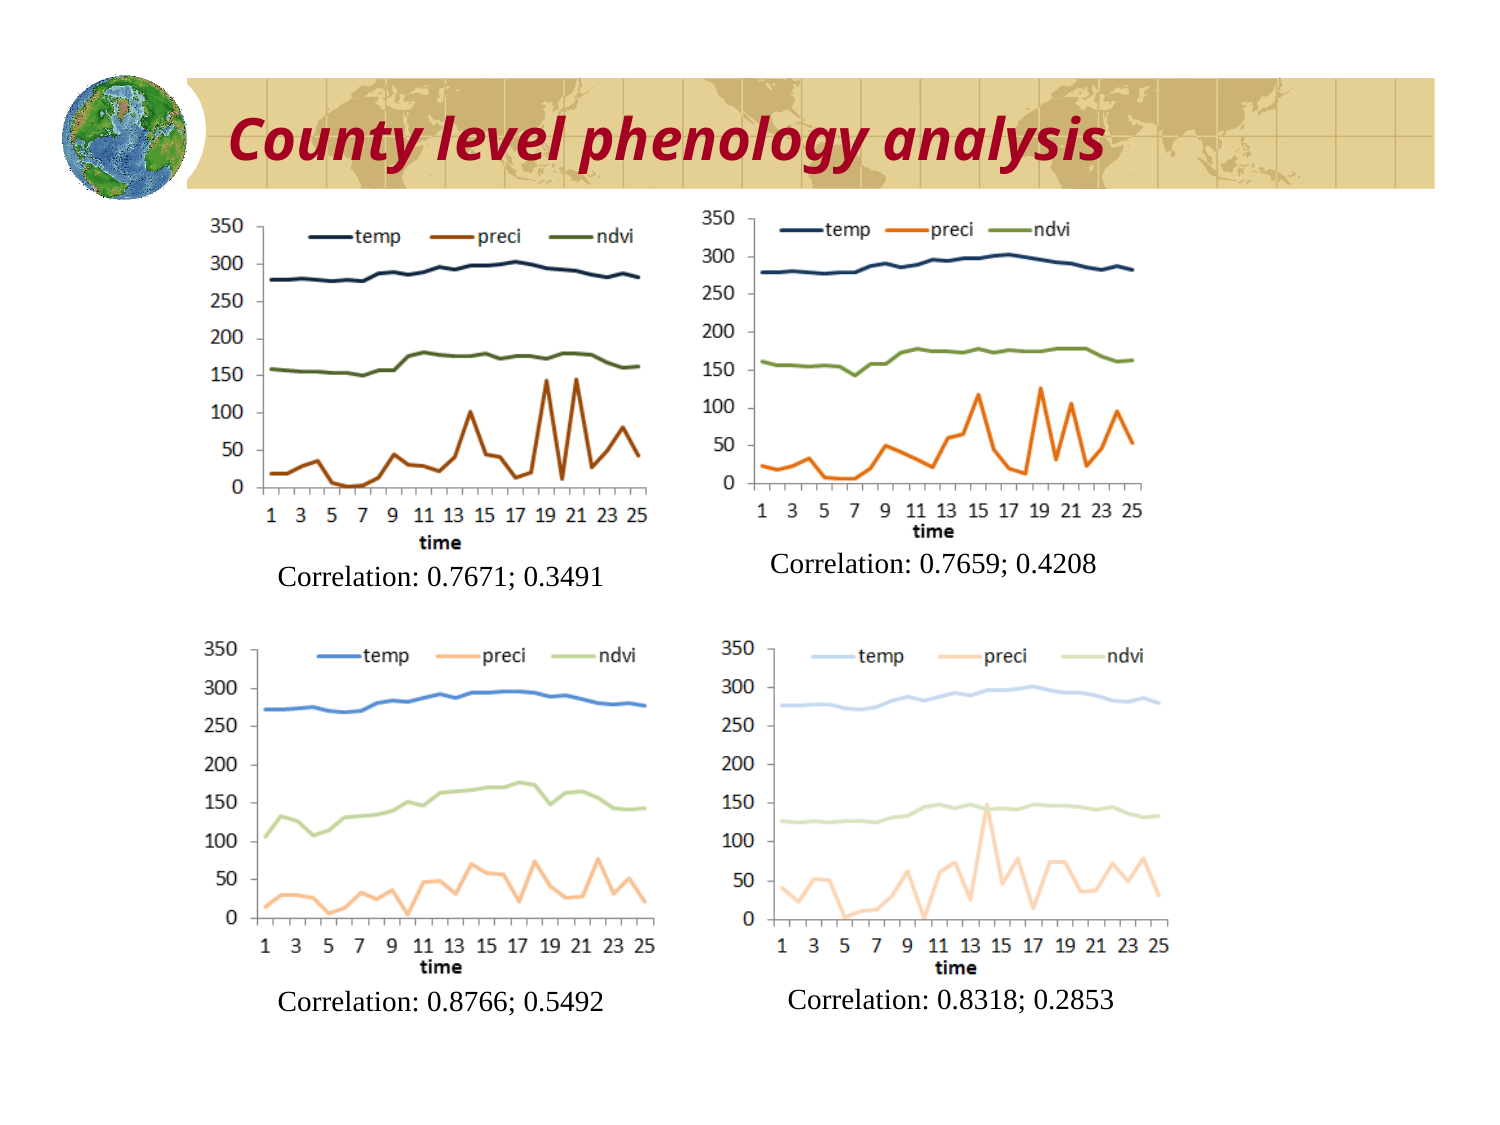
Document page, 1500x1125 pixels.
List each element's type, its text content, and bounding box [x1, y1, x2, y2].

text_box County level phenology analysis [212, 99, 1225, 175]
picture [199, 635, 661, 976]
text_box Correlation: 0.7671; 0.3491 [249, 561, 633, 600]
text_box Correlation: 0.7659; 0.4208 [742, 551, 1125, 587]
picture [206, 212, 653, 553]
picture [715, 637, 1171, 977]
text_box Correlation: 0.8318; 0.2853 [759, 985, 1143, 1023]
picture [698, 203, 1147, 543]
text_box Correlation: 0.8766; 0.5492 [249, 983, 633, 1025]
picture [62, 74, 187, 200]
